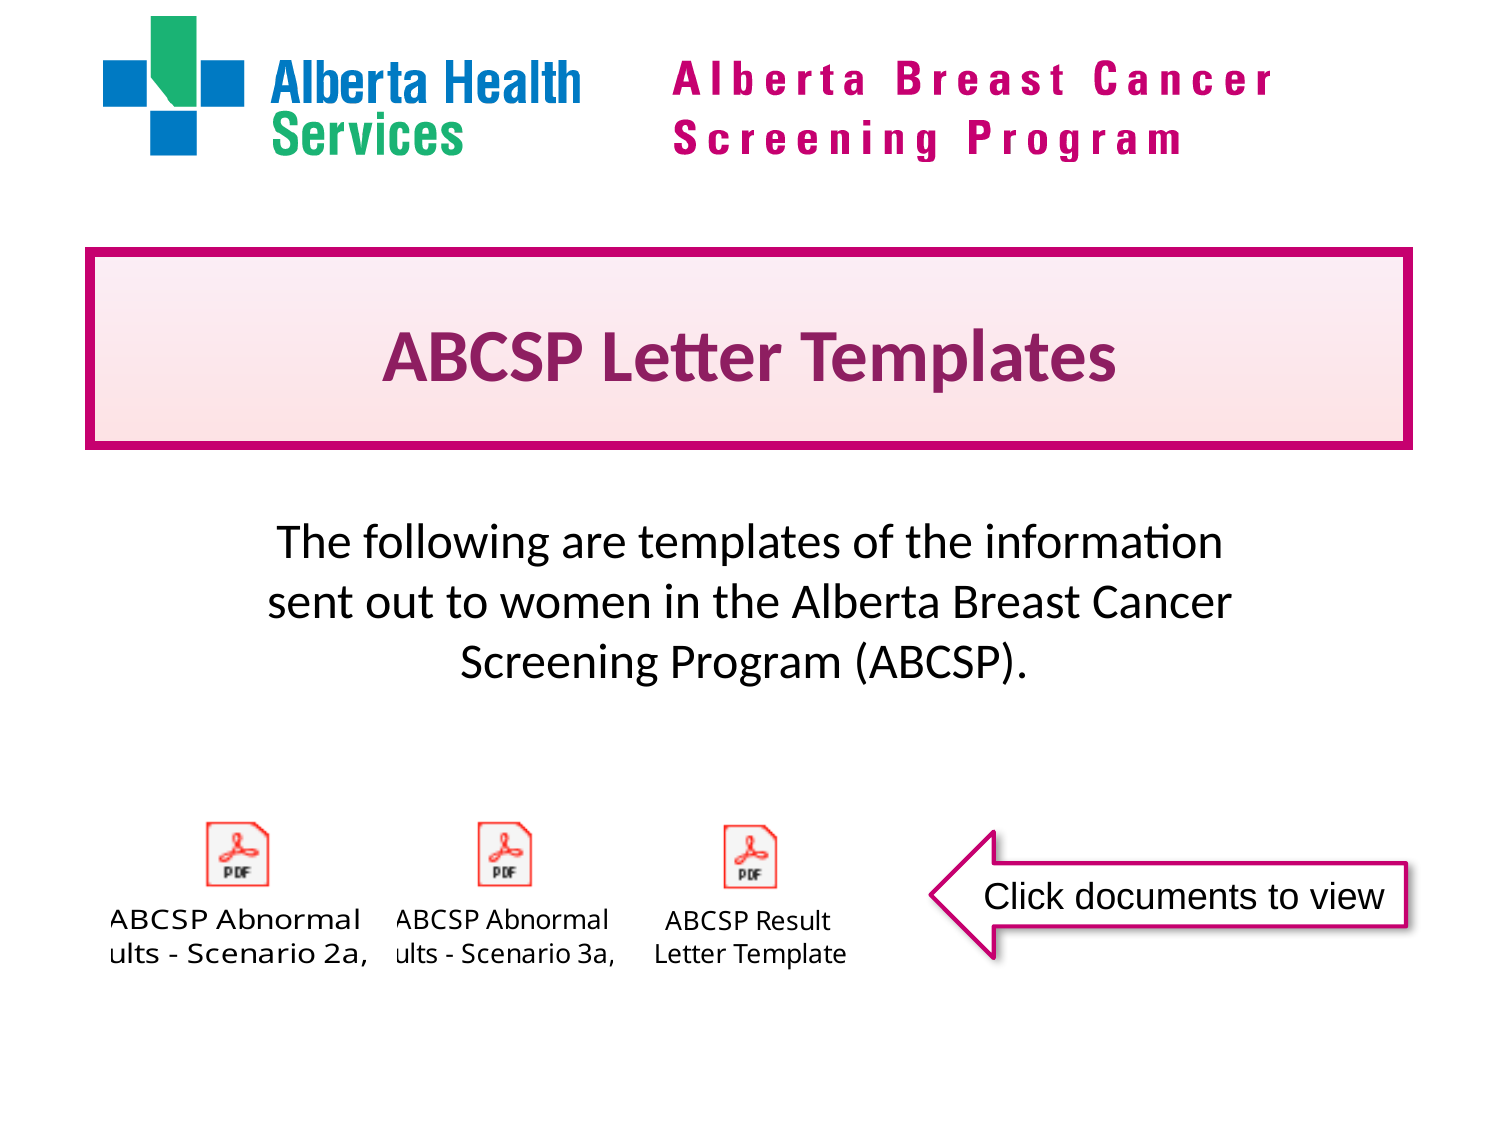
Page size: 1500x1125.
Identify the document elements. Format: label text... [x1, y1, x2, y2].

text_box Click documents to view [928, 829, 1409, 960]
picture [103, 16, 1270, 162]
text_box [397, 820, 613, 1002]
title ABCSP Letter Templates [93, 248, 1407, 454]
subtitle The following are templates of the information sent out to women in the Alberta Breast Cancer Screening Program (ABCSP). [224, 500, 1276, 789]
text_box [644, 822, 857, 1002]
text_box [111, 820, 366, 1002]
